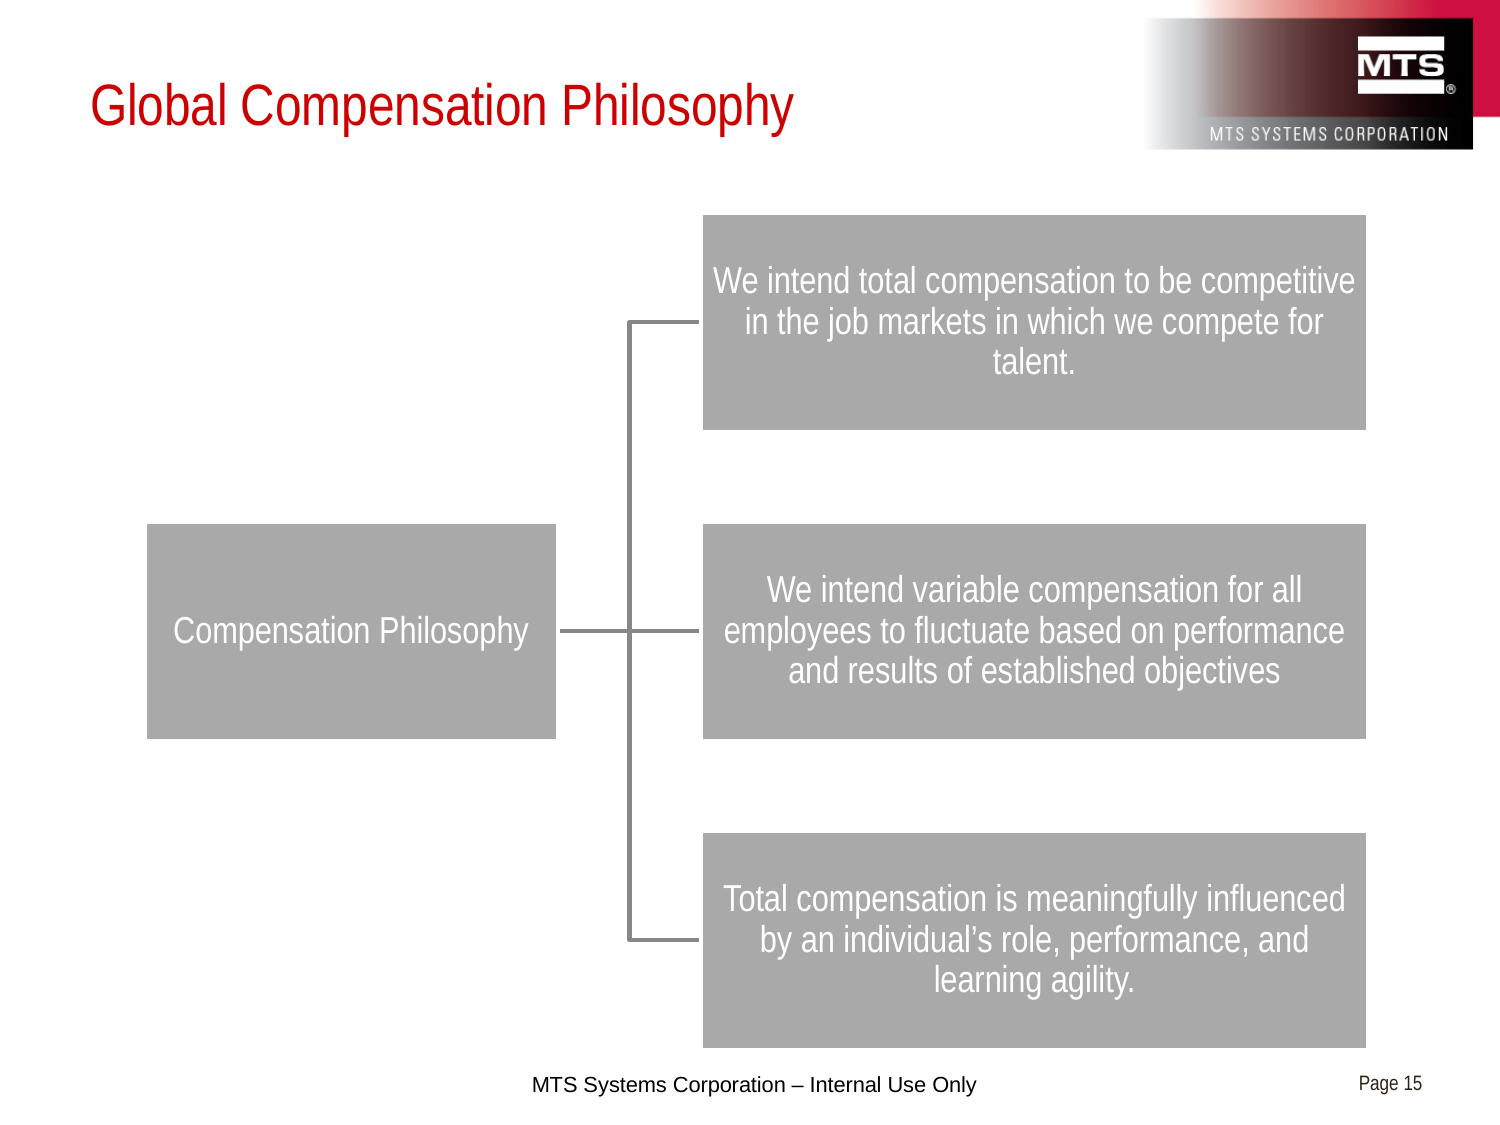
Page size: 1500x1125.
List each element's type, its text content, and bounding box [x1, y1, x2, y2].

picture [1130, 0, 1500, 150]
title Global Compensation Philosophy [74, 24, 1138, 188]
slide_number Page 15 [1087, 1062, 1438, 1103]
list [74, 212, 1438, 1051]
